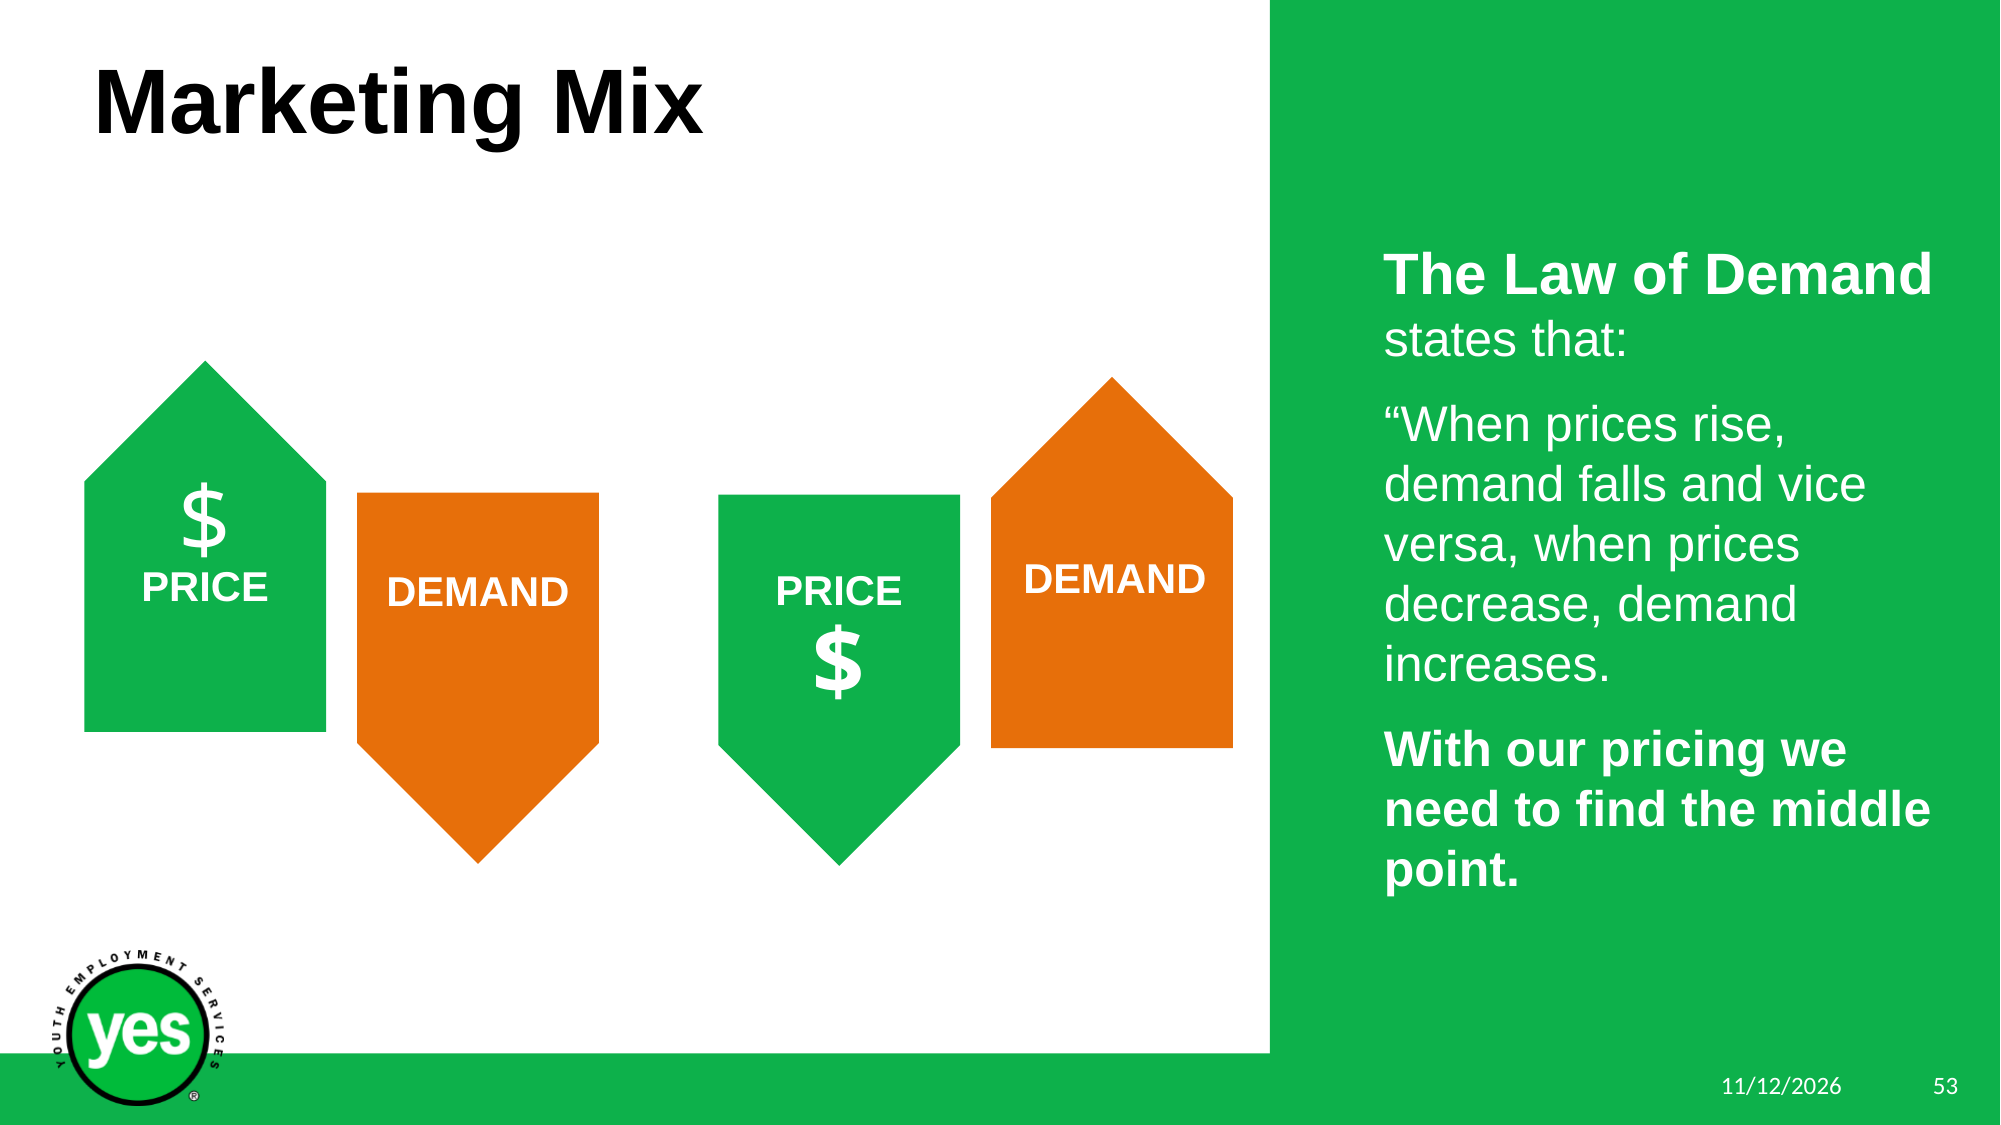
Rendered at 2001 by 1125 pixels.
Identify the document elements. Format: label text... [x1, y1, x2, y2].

text_box The Law of Demand states that: “When prices rise, demand falls and vice versa, when prices decrease, demand increases. With our pricing we need to find the middle point. [1369, 228, 1974, 949]
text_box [718, 494, 961, 866]
slide_number 53 [1876, 1054, 1974, 1115]
picture [52, 949, 224, 1106]
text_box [84, 360, 327, 732]
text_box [991, 376, 1236, 749]
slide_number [1407, 1054, 1858, 1115]
text_box Marketing Mix [78, 34, 1098, 160]
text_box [357, 492, 599, 864]
